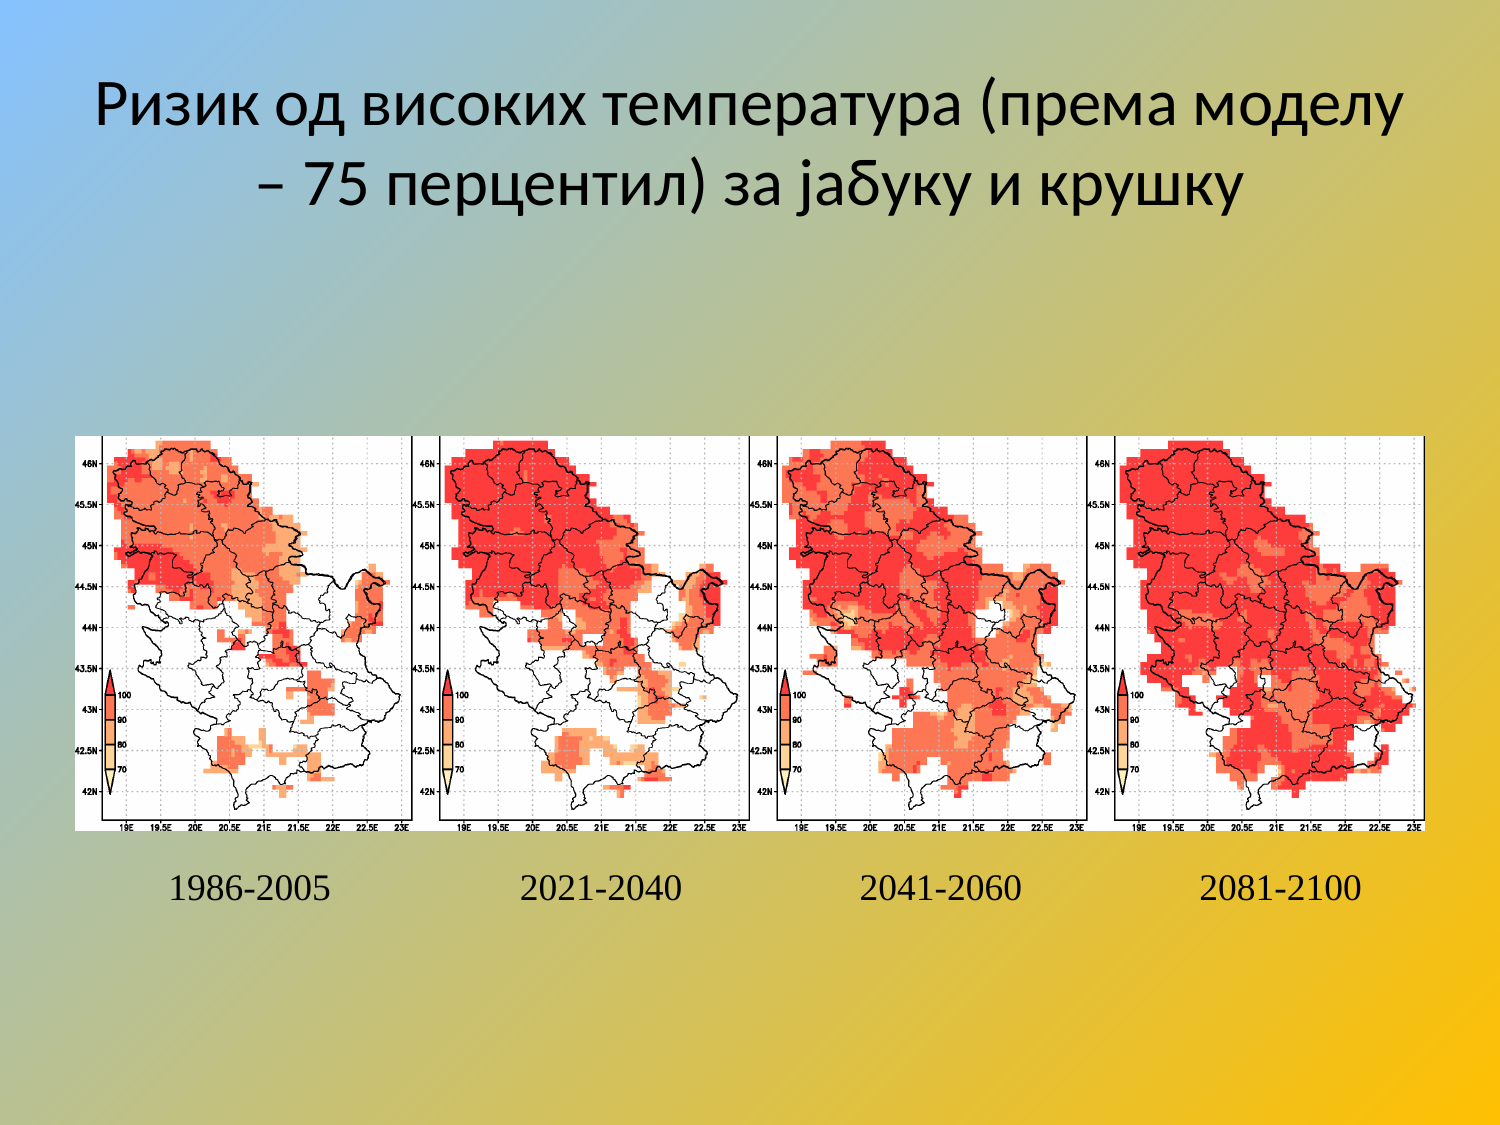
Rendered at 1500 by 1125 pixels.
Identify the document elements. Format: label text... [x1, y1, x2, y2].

title Ризик од високих температура (према моделу – 75 перцентил) за јабуку и крушку [75, 45, 1425, 233]
text_box 2021-2040 [504, 855, 698, 916]
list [74, 436, 1426, 832]
text_box 2081-2100 [1184, 855, 1377, 916]
text_box 1986-2005 [153, 855, 346, 916]
text_box 2041-2060 [844, 855, 1038, 916]
